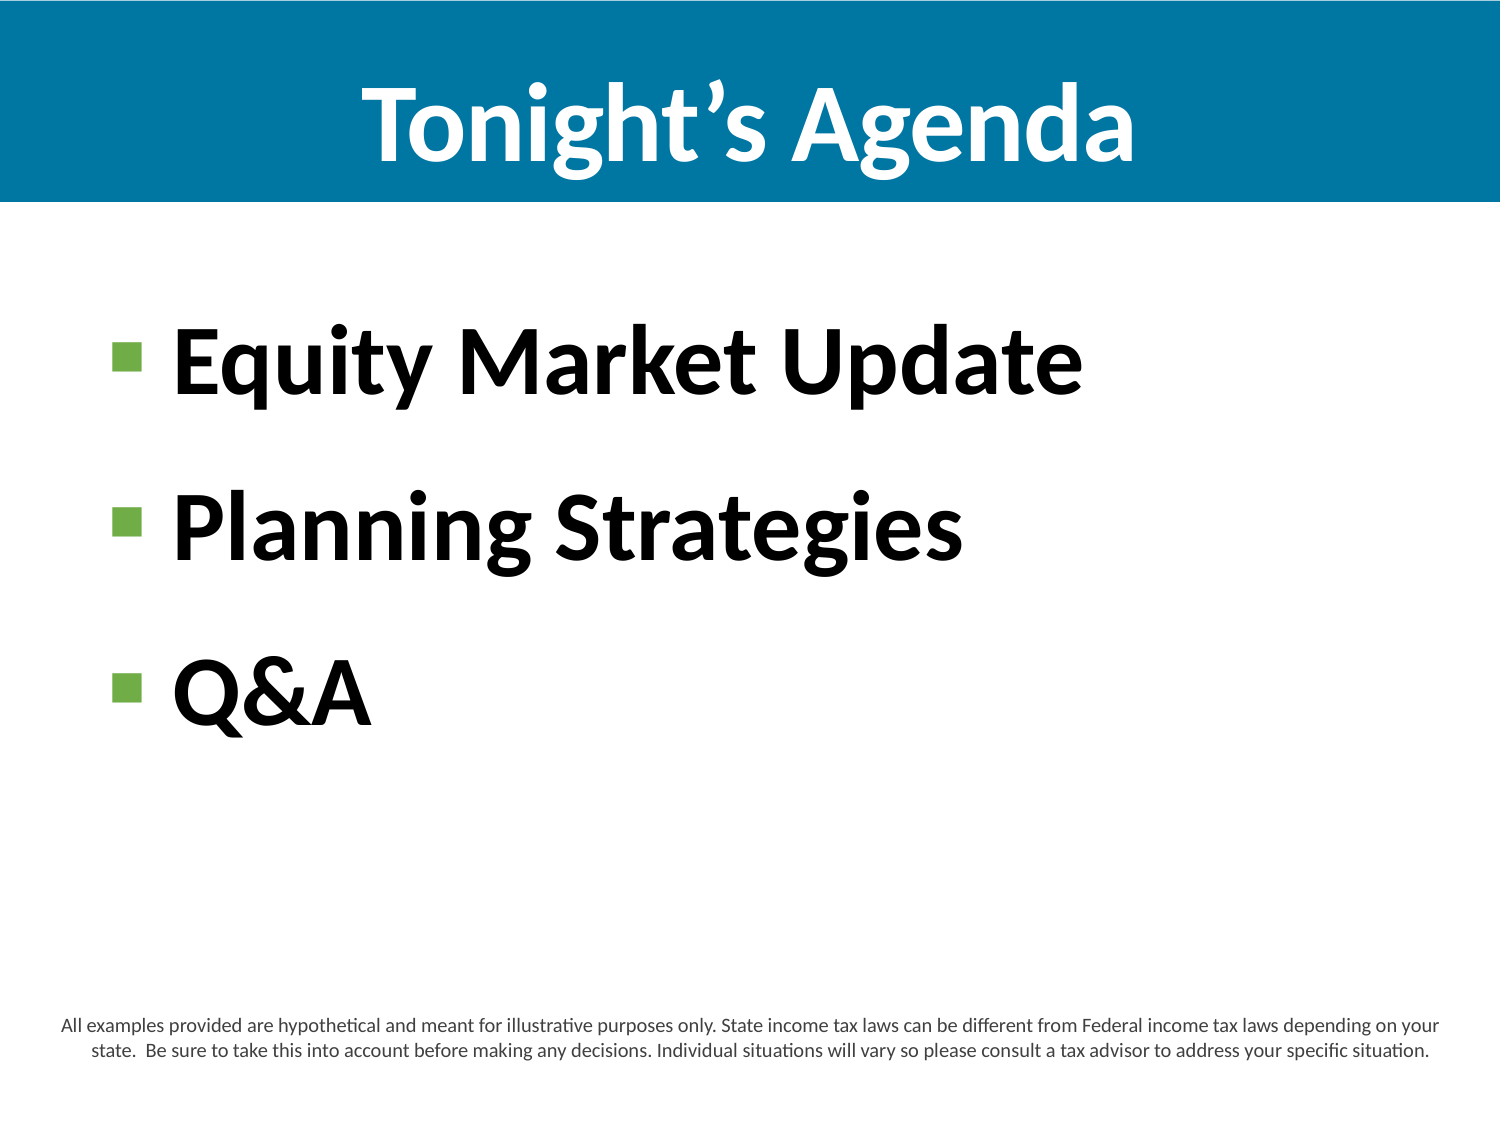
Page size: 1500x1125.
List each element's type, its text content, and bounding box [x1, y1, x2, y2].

text_box Tonight’s Agenda [0, 0, 1500, 202]
text_box Equity Market Update Planning Strategies Q&A [89, 262, 1116, 906]
text_box All examples provided are hypothetical and meant for illustrative purposes only. State income tax laws can be different from Federal income tax laws depending on your state. Be sure to take this into account before making any decisions. Individual situations will vary so please consult a tax advisor to address your specific situation. [24, 1005, 1476, 1069]
